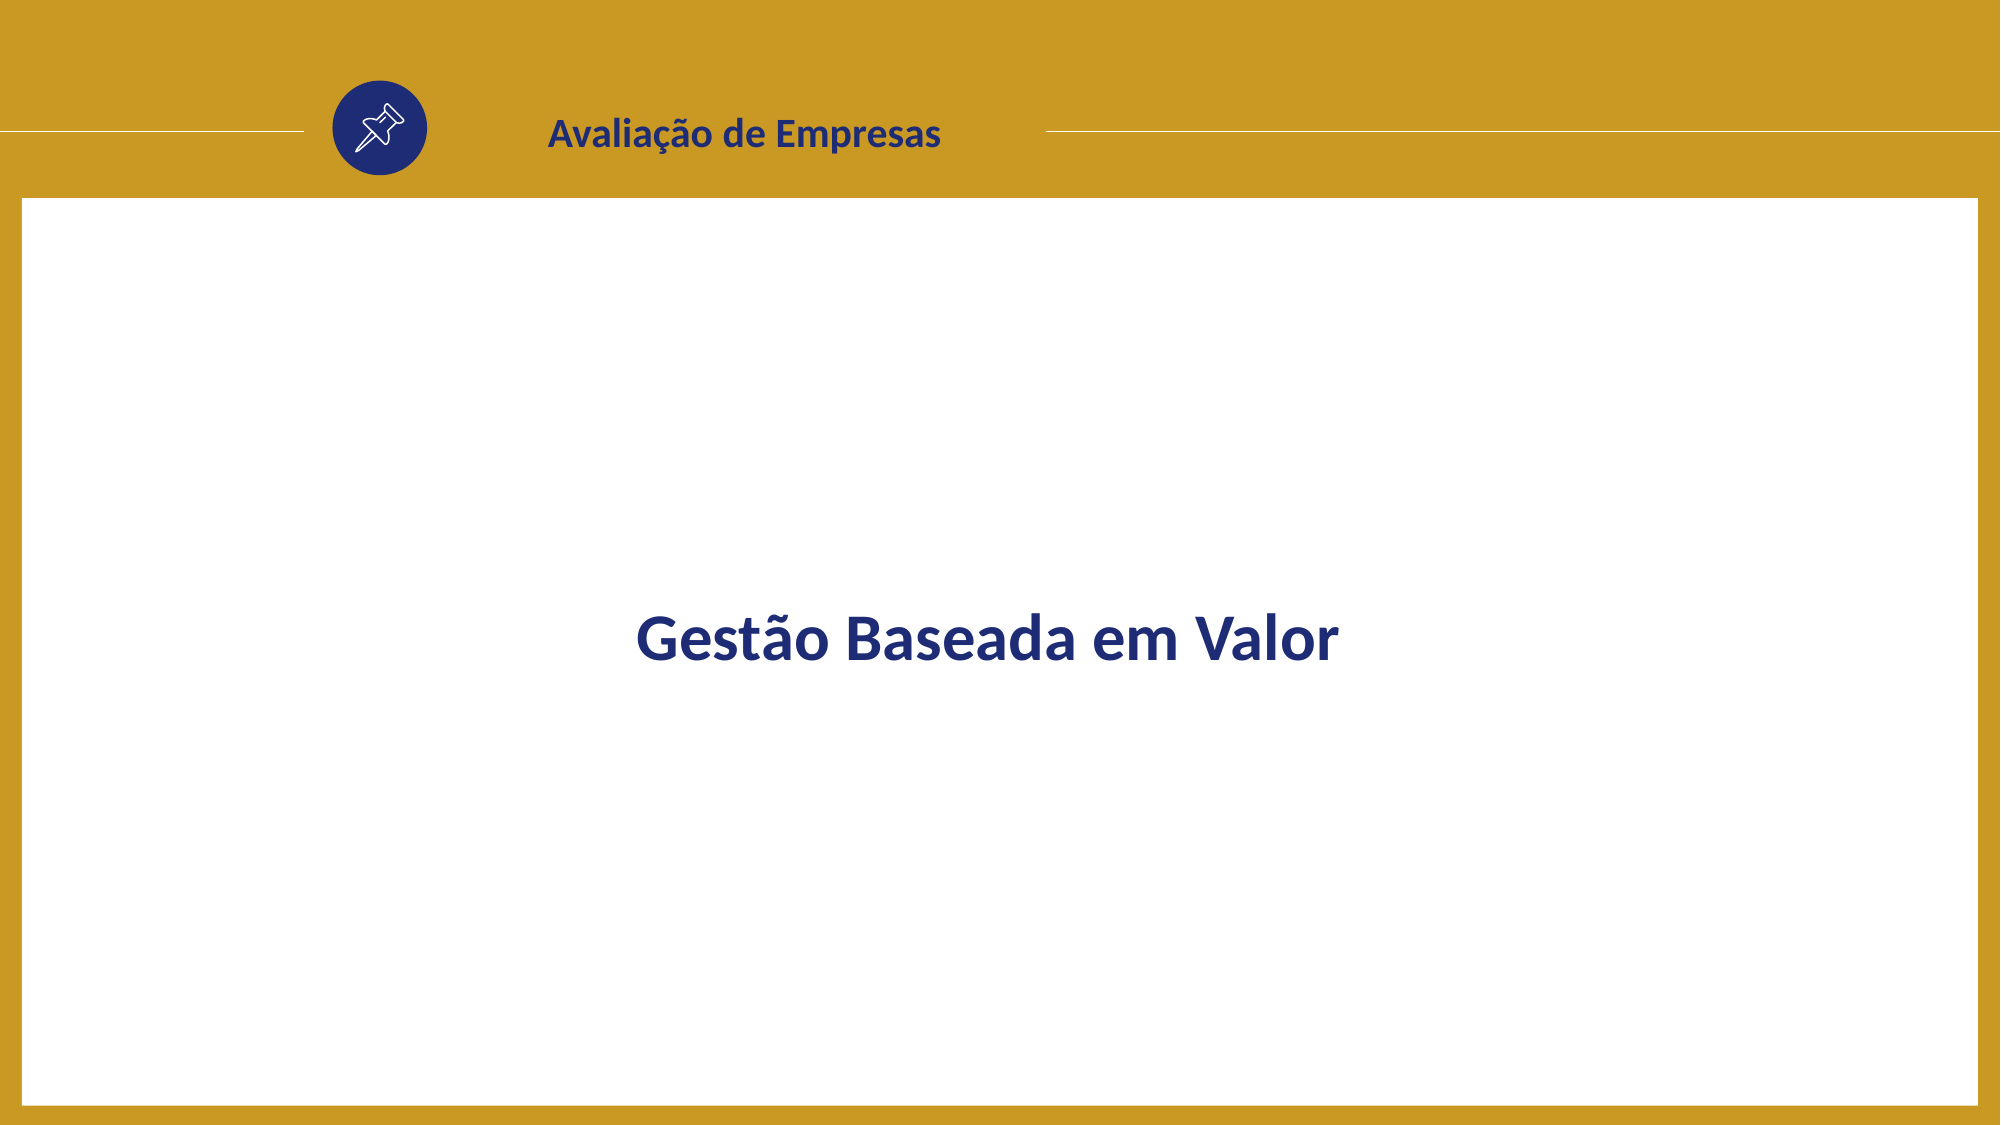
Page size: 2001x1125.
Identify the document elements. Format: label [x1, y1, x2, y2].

text_box [0, 0, 2000, 1125]
text_box [332, 80, 1046, 176]
